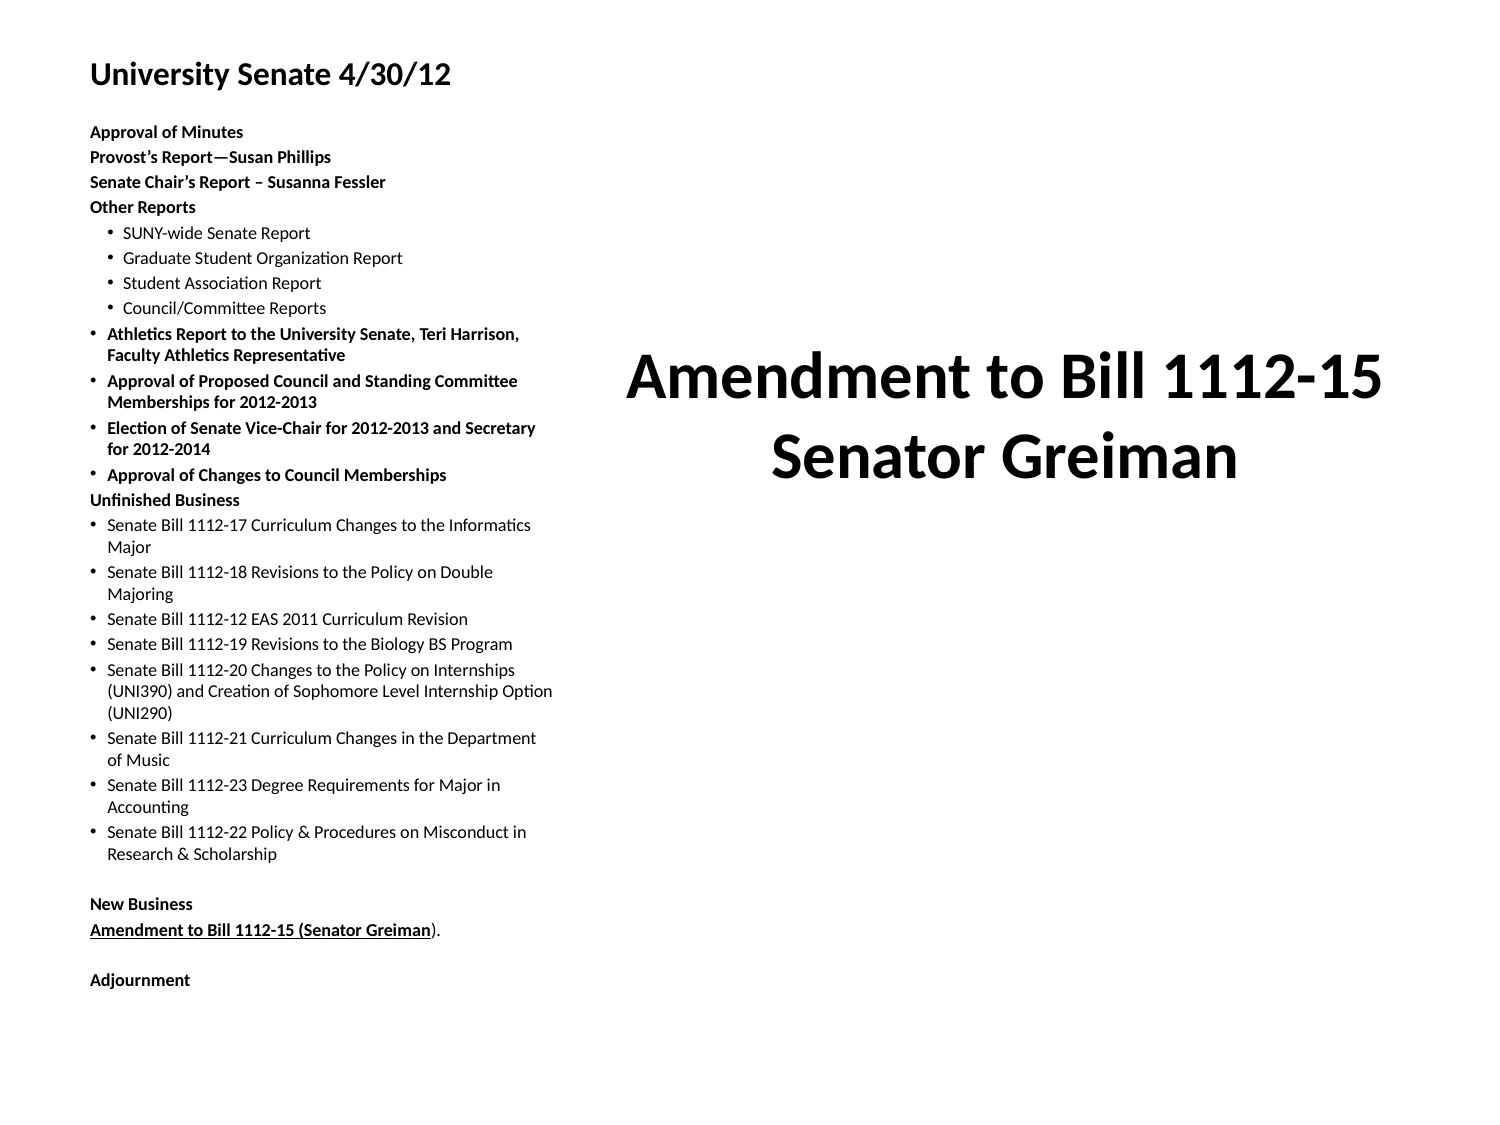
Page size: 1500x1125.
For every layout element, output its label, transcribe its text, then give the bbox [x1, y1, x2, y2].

list Approval of Minutes Provost’s Report—Susan Phillips Senate Chair’s Report – Susanna Fessler Other Reports SUNY-wide Senate Report Graduate Student Organization Report Student Association Report Council/Committee Reports Athletics Report to the University Senate, Teri Harrison, Faculty Athletics Representative Approval of Proposed Council and Standing Committee Memberships for 2012-2013 Election of Senate Vice-Chair for 2012-2013 and Secretary for 2012-2014 Approval of Changes to Council Memberships Unfinished Business Senate Bill 1112-17 Curriculum Changes to the Informatics Major Senate Bill 1112-18 Revisions to the Policy on Double Majoring Senate Bill 1112-12 EAS 2011 Curriculum Revision Senate Bill 1112-19 Revisions to the Biology BS Program Senate Bill 1112-20 Changes to the Policy on Internships (UNI390) and Creation of Sophomore Level Internship Option (UNI290) Senate Bill 1112-21 Curriculum Changes in the Department of Music Senate Bill 1112-23 Degree Requirements for Major in Accounting Senate Bill 1112-22 Policy & Procedures on Misconduct in Research & Scholarship New Business Amendment to Bill 1112-15 (Senator Greiman). Adjournment [75, 112, 569, 1005]
title University Senate 4/30/12 [75, 44, 563, 100]
list Amendment to Bill 1112-15 Senator Greiman [586, 44, 1425, 1005]
